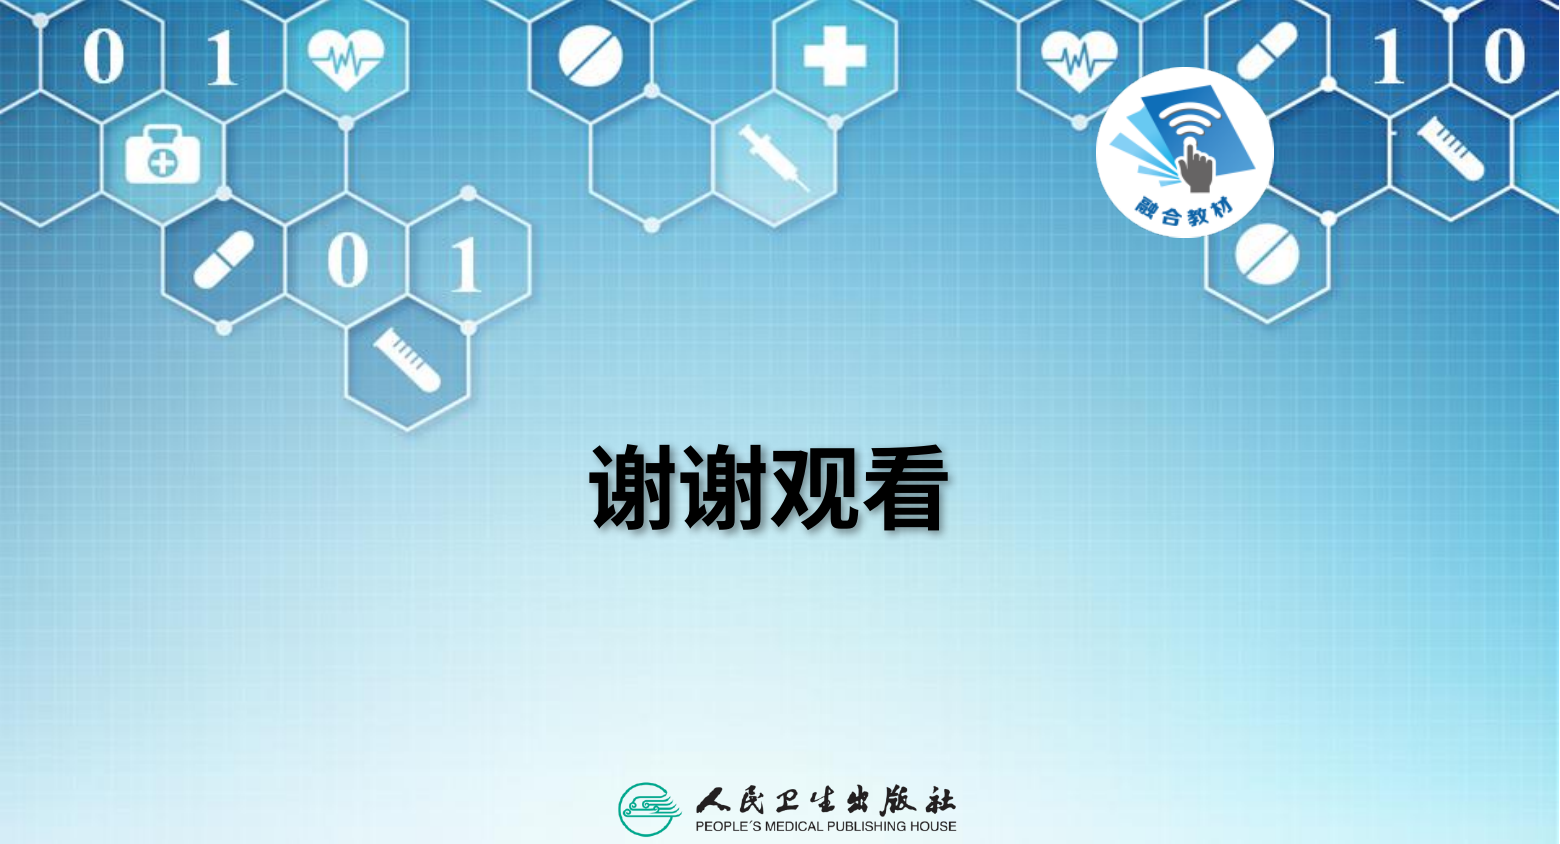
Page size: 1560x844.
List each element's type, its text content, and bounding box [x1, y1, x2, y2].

picture [0, 0, 1559, 844]
text_box 谢谢观看 [571, 423, 968, 548]
